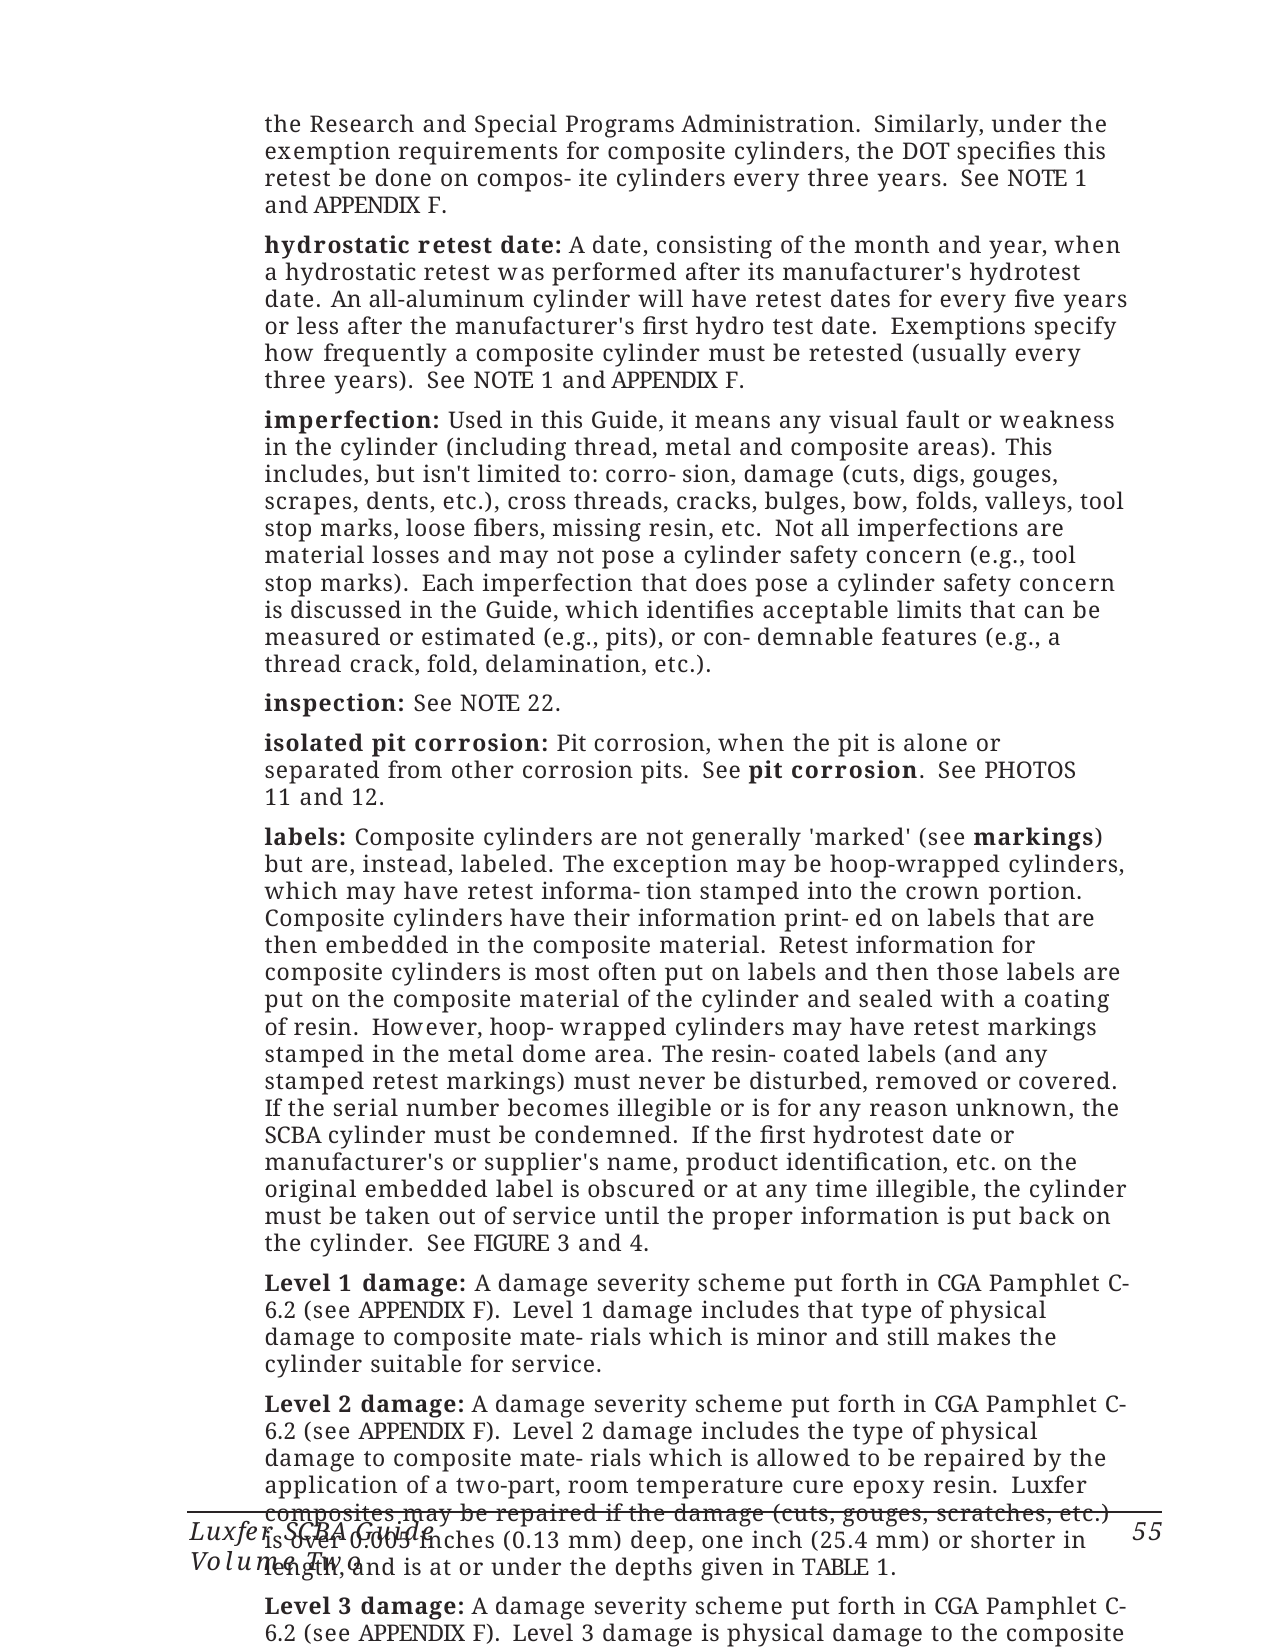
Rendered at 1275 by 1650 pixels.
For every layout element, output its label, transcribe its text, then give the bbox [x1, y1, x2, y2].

text_box 55 [1139, 1515, 1163, 1546]
text_box the Research and Special Programs Administration. Similarly, under the exemption requirements for composite cylinders, the DOT specifies this retest be done on compos- ite cylinders every three years. See NOTE 1 and APPENDIX F. hydrostatic retest date: A date, consisting of the month and year, when a hydrostatic retest was performed after its manufacturer's hydrotest date. An all-aluminum cylinder will have retest dates for every five years or less after the manufacturer's first hydro test date. Exemptions specify how frequently a composite cylinder must be retested (usually every three years). See NOTE 1 and APPENDIX F. imperfection: Used in this Guide, it means any visual fault or weakness in the cylinder (including thread, metal and composite areas). This includes, but isn't limited to: corro- sion, damage (cuts, digs, gouges, scrapes, dents, etc.), cross threads, cracks, bulges, bow, folds, valleys, tool stop marks, loose fibers, missing resin, etc. Not all imperfections are material losses and may not pose a cylinder safety concern (e.g., tool stop marks). Each imperfection that does pose a cylinder safety concern is discussed in the Guide, which identifies acceptable limits that can be measured or estimated (e.g., pits), or con- demnable features (e.g., a thread crack, fold, delamination, etc.). inspection: See NOTE 22. isolated pit corrosion: Pit corrosion, when the pit is alone or separated from other corrosion pits. See pit corrosion. See PHOTOS 11 and 12. labels: Composite cylinders are not generally 'marked' (see markings) but are, instead, labeled. The exception may be hoop-wrapped cylinders, which may have retest informa- tion stamped into the crown portion. Composite cylinders have their information print- ed on labels that are then embedded in the composite material. Retest information for composite cylinders is most often put on labels and then those labels are put on the composite material of the cylinder and sealed with a coating of resin. However, hoop- wrapped cylinders may have retest markings stamped in the metal dome area. The resin- coated labels (and any stamped retest markings) must never be disturbed, removed or covered. If the serial number becomes illegible or is for any reason unknown, the SCBA cylinder must be condemned. If the first hydrotest date or manufacturer's or supplier's name, product identification, etc. on the original embedded label is obscured or at any time illegible, the cylinder must be taken out of service until the proper information is put back on the cylinder. See FIGURE 3 and 4. Level 1 damage: A damage severity scheme put forth in CGA Pamphlet C-6.2 (see APPENDIX F). Level 1 damage includes that type of physical damage to composite mate- rials which is minor and still makes the cylinder suitable for service. Level 2 damage: A damage severity scheme put forth in CGA Pamphlet C-6.2 (see APPENDIX F). Level 2 damage includes the type of physical damage to composite mate- rials which is allowed to be repaired by the application of a two-part, room temperature cure epoxy resin. Luxfer composites may be repaired if the damage (cuts, gouges, scratches, etc.) is over 0.005 inches (0.13 mm) deep, one inch (25.4 mm) or shorter in length, and is at or under the depths given in TABLE 1. Level 3 damage: A damage severity scheme put forth in CGA Pamphlet C-6.2 (see APPENDIX F). Level 3 damage is physical damage to the composite portion of a cylinder which requires the cylinder to be condemned. Level 3 damage is any damage which exceeds Level 2 damage. [262, 109, 1139, 1650]
text_box Luxfer SCBA Guide Volume Two [187, 1515, 262, 1576]
